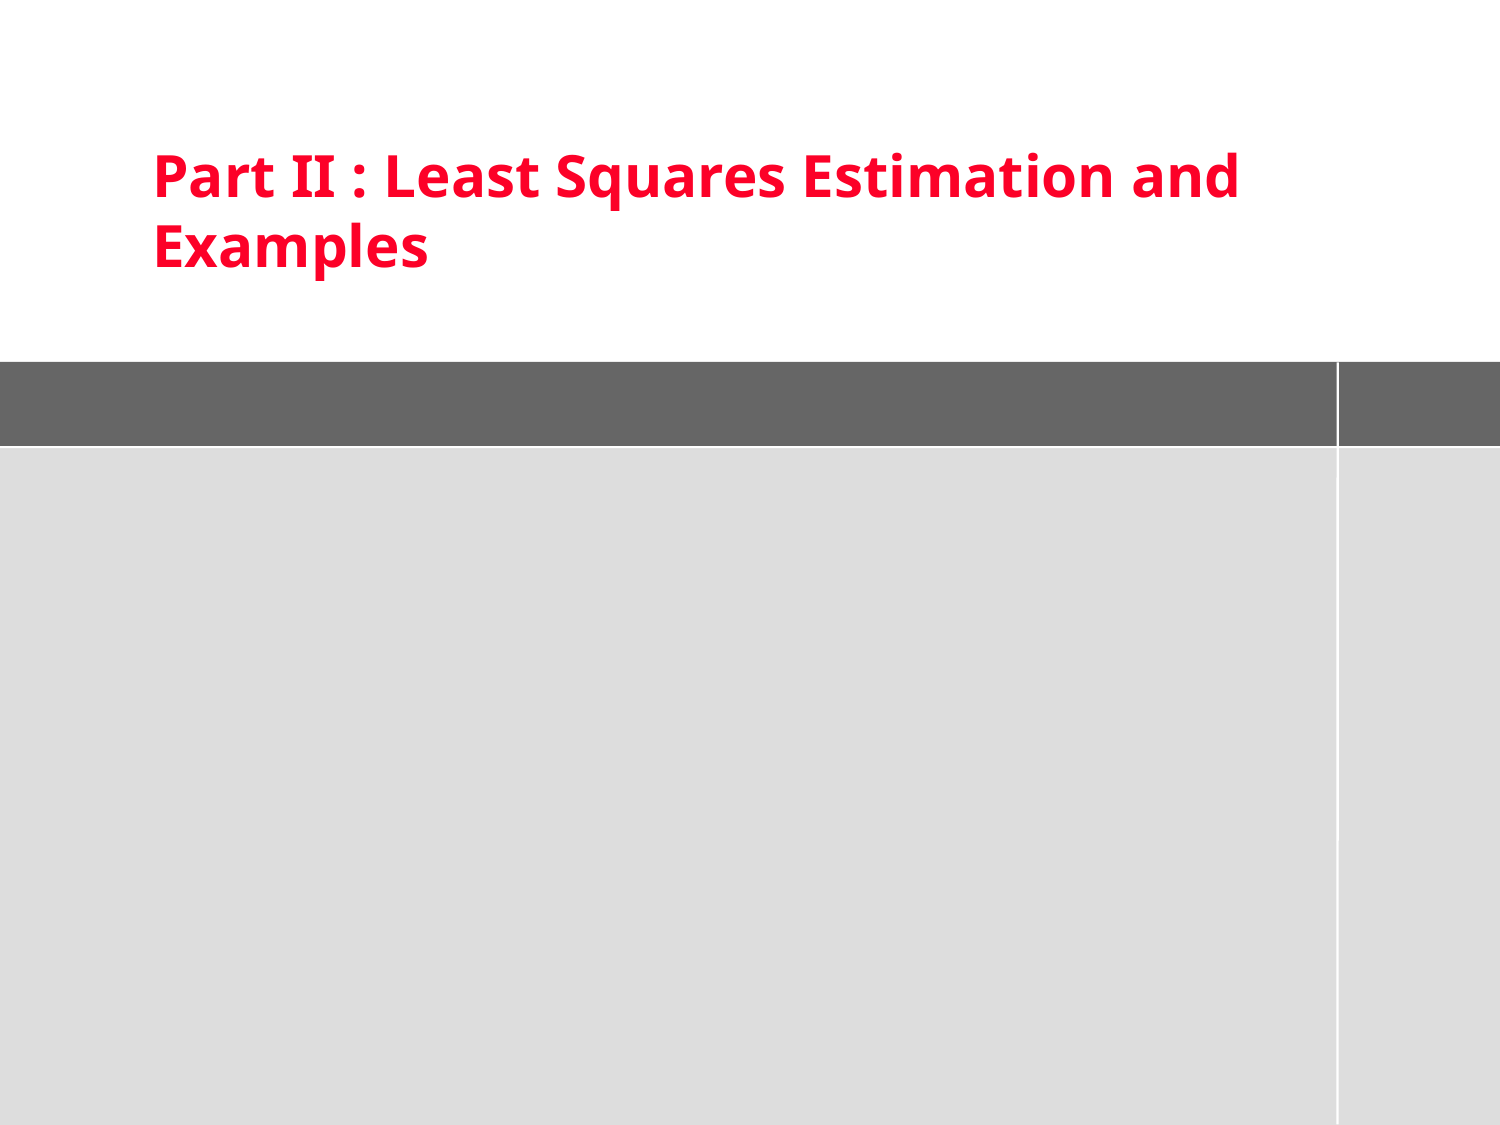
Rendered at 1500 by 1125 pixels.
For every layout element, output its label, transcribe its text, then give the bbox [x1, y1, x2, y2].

title Part II : Least Squares Estimation and Examples [137, 174, 1338, 313]
